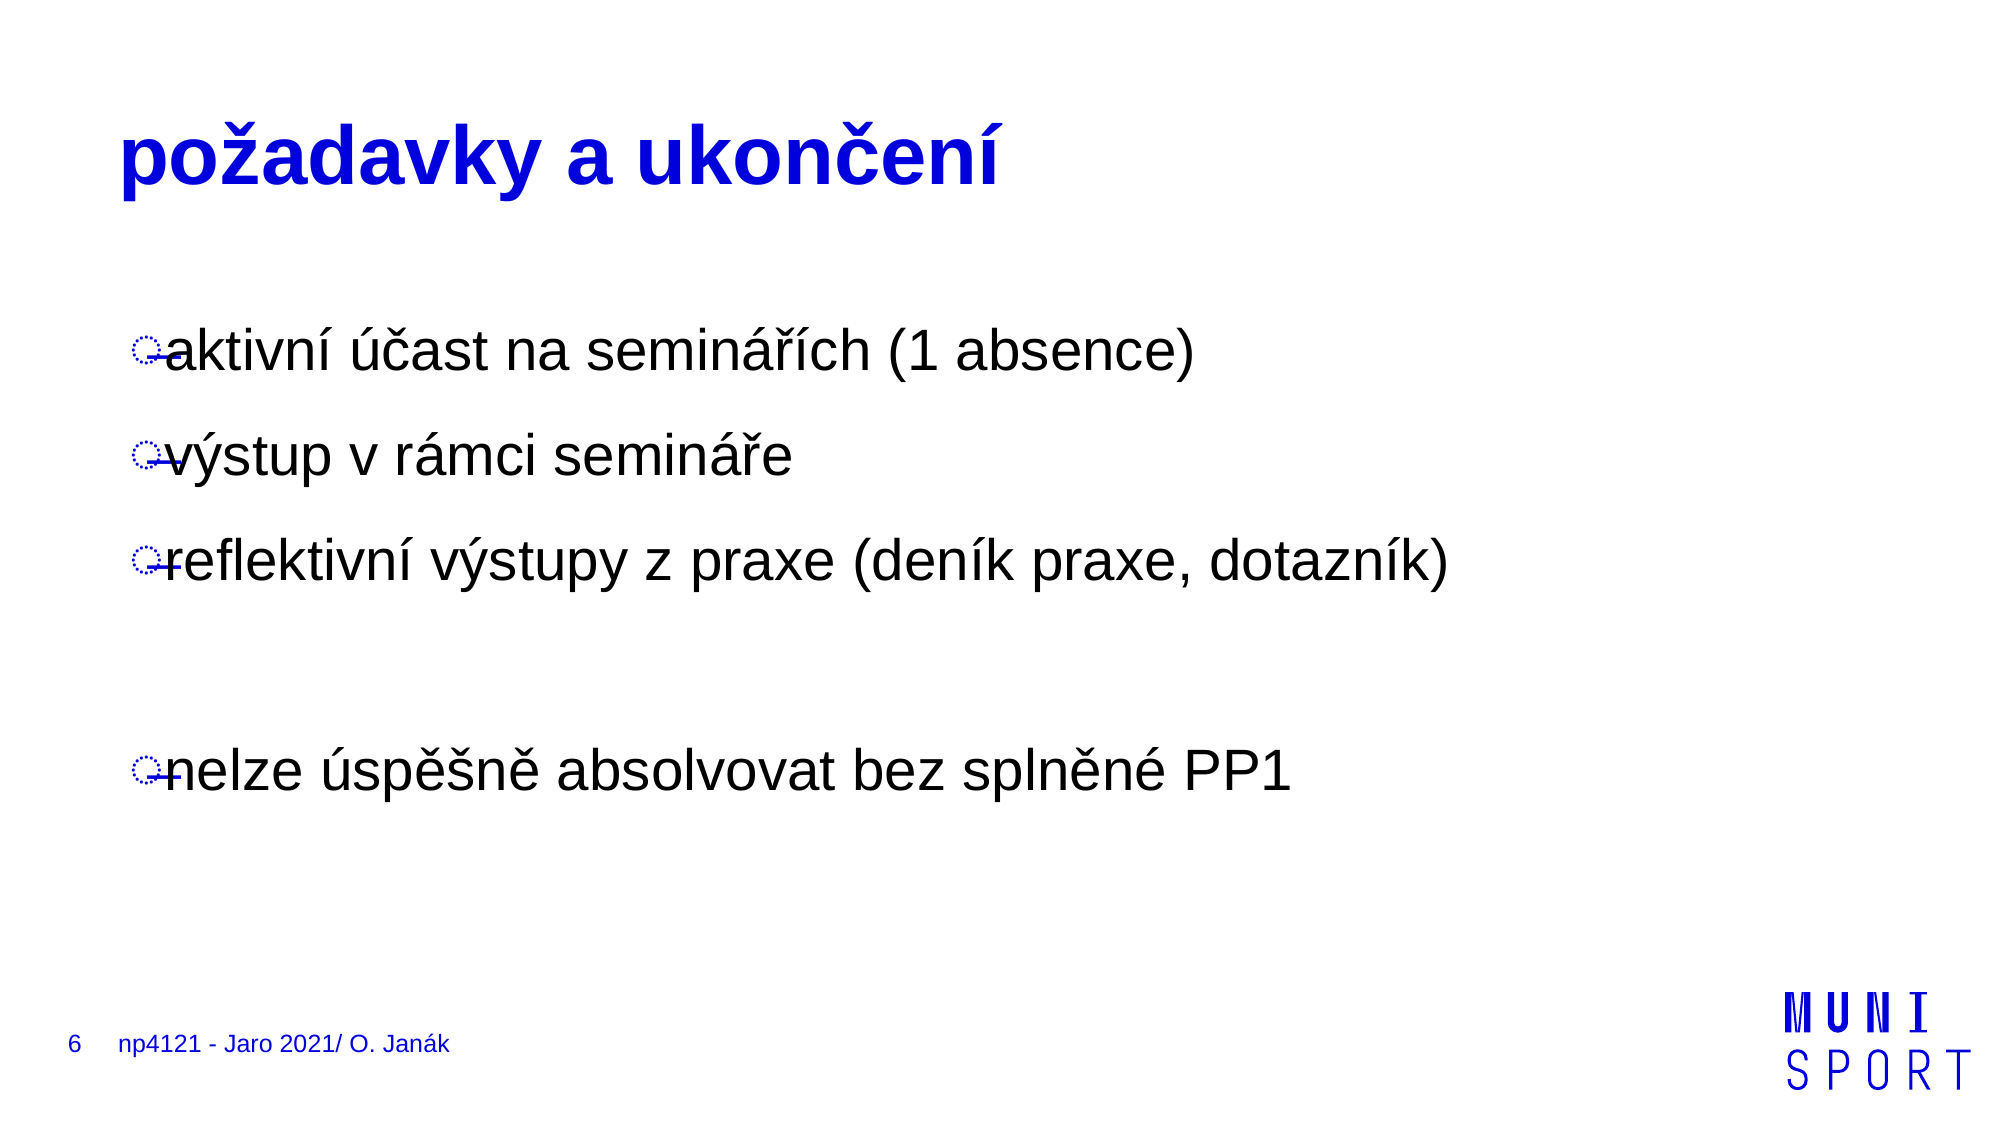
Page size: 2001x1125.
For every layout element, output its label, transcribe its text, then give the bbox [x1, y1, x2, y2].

list aktivní účast na seminářích (1 absence) výstup v rámci semináře reflektivní výstupy z praxe (deník praxe, dotazník) nelze úspěšně absolvovat bez splněné PP1 [118, 277, 1883, 957]
slide_number 6 [67, 1021, 110, 1063]
footer np4121 - Jaro 2021/ O. Janák [118, 1021, 1418, 1063]
title požadavky a ukončení [118, 118, 1883, 193]
